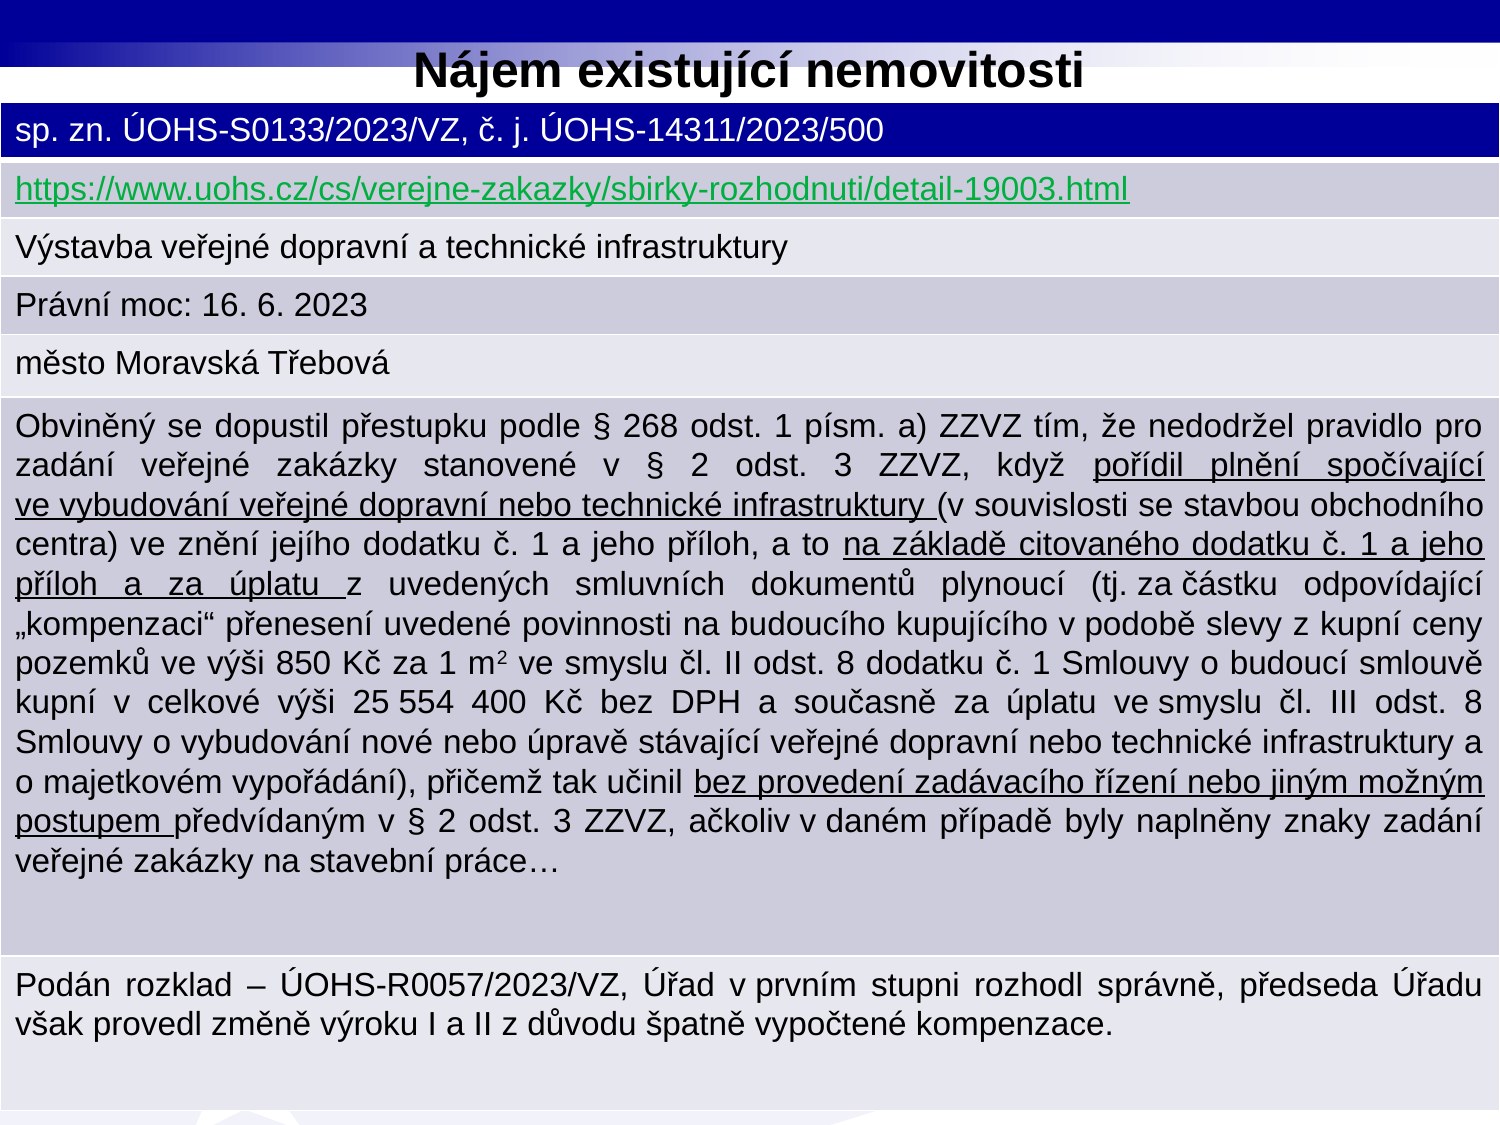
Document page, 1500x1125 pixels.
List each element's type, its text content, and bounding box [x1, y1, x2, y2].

table_cell Právní moc: 16. 6. 2023 [1, 277, 1499, 334]
table_cell město Moravská Třebová [1, 335, 1499, 396]
table_cell https://www.uohs.cz/cs/verejne-zakazky/sbirky-rozhodnuti/detail-19003.html [1, 163, 1499, 217]
table_cell Výstavba veřejné dopravní a technické infrastruktury [1, 219, 1499, 275]
table_header sp. zn. ÚOHS-S0133/2023/VZ, č. j. ÚOHS-14311/2023/500 [1, 103, 1499, 157]
table_cell Obviněný se dopustil přestupku podle § 268 odst. 1 písm. a) ZZVZ tím, že nedodržel pravidlo pro zadání veřejné zakázky stanovené v § 2 odst. 3 ZZVZ, když pořídil plnění spočívající ve vybudování veřejné dopravní nebo technické infrastruktury (v souvislosti se stavbou obchodního centra) ve znění jejího dodatku č. 1 a jeho příloh, a to na základě citovaného dodatku č. 1 a jeho příloh a za úplatu z uvedených smluvních dokumentů plynoucí (tj. za částku odpovídající „kompenzaci“ přenesení uvedené povinnosti na budoucího kupujícího v podobě slevy z kupní ceny pozemků ve výši 850 Kč za 1 m2 ve smyslu čl. II odst. 8 dodatku č. 1 Smlouvy o budoucí smlouvě kupní v celkové výši 25 554 400 Kč bez DPH a současně za úplatu ve smyslu čl. III odst. 8 Smlouvy o vybudování nové nebo úpravě stávající veřejné dopravní nebo technické infrastruktury a o majetkovém vypořádání), přičemž tak učinil bez provedení zadávacího řízení nebo jiným možným postupem předvídaným v § 2 odst. 3 ZZVZ, ačkoliv v daném případě byly naplněny znaky zadání veřejné zakázky na stavební práce… [1, 398, 1499, 955]
title Nájem existující nemovitosti [0, 30, 1500, 101]
table_cell Podán rozklad – ÚOHS-R0057/2023/VZ, Úřad v prvním stupni rozhodl správně, předseda Úřadu však provedl změně výroku I a II z důvodu špatně vypočtené kompenzace. [1, 957, 1499, 1110]
